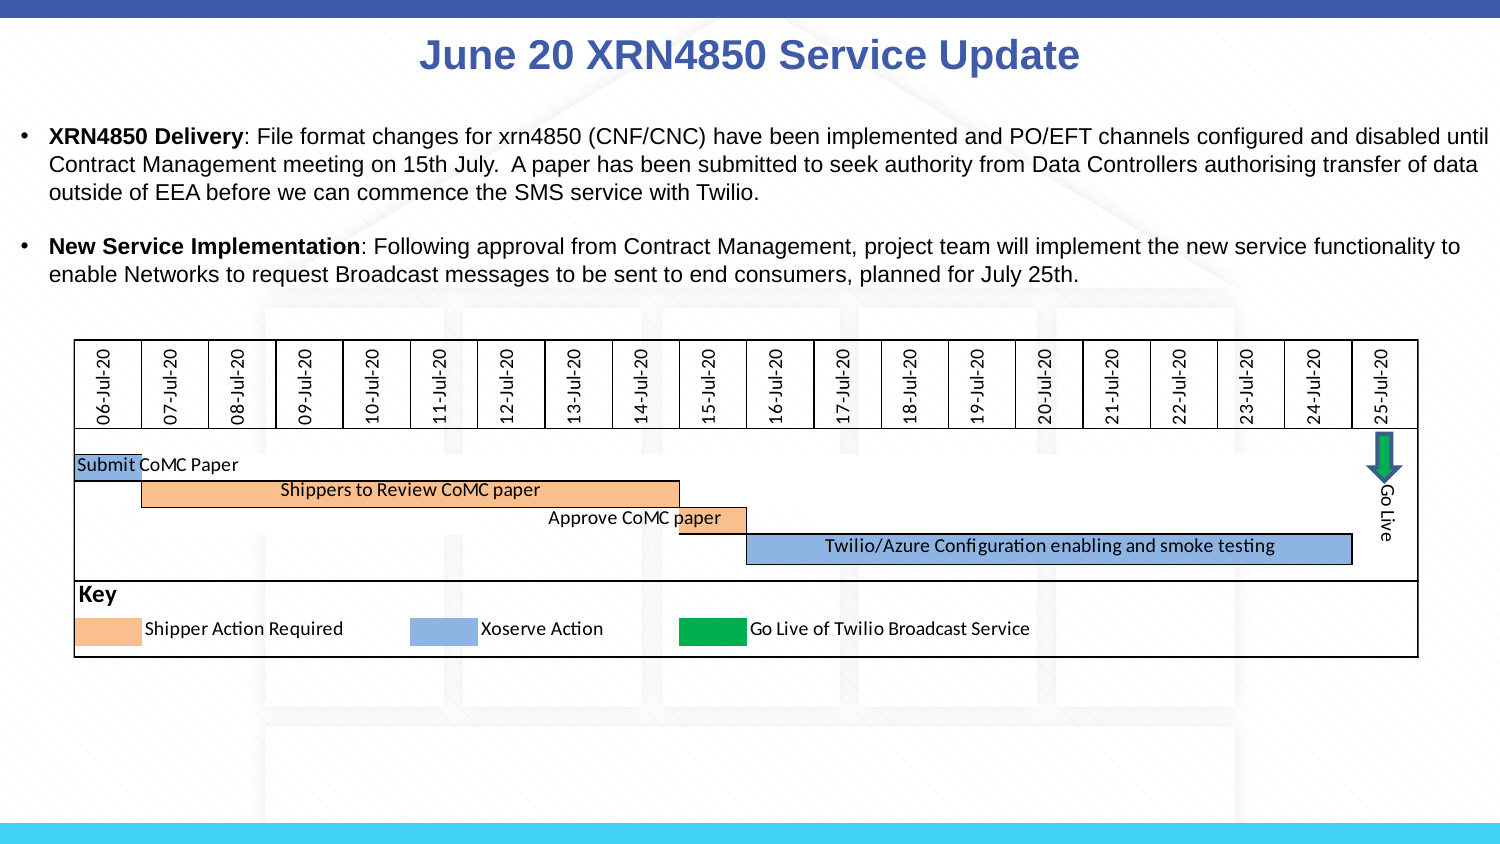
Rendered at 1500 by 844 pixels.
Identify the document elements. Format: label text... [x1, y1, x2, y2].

picture [0, 0, 1500, 844]
title June 20 XRN4850 Service Update [75, 0, 1425, 106]
text_box XRN4850 Delivery: File format changes for xrn4850 (CNF/CNC) have been implemented and PO/EFT channels configured and disabled until Contract Management meeting on 15th July. A paper has been submitted to seek authority from Data Controllers authorising transfer of data outside of EEA before we can commence the SMS service with Twilio. New Service Implementation: Following approval from Contract Management, project team will implement the new service functionality to enable Networks to request Broadcast messages to be sent to end consumers, planned for July 25th. [5, 114, 1500, 295]
